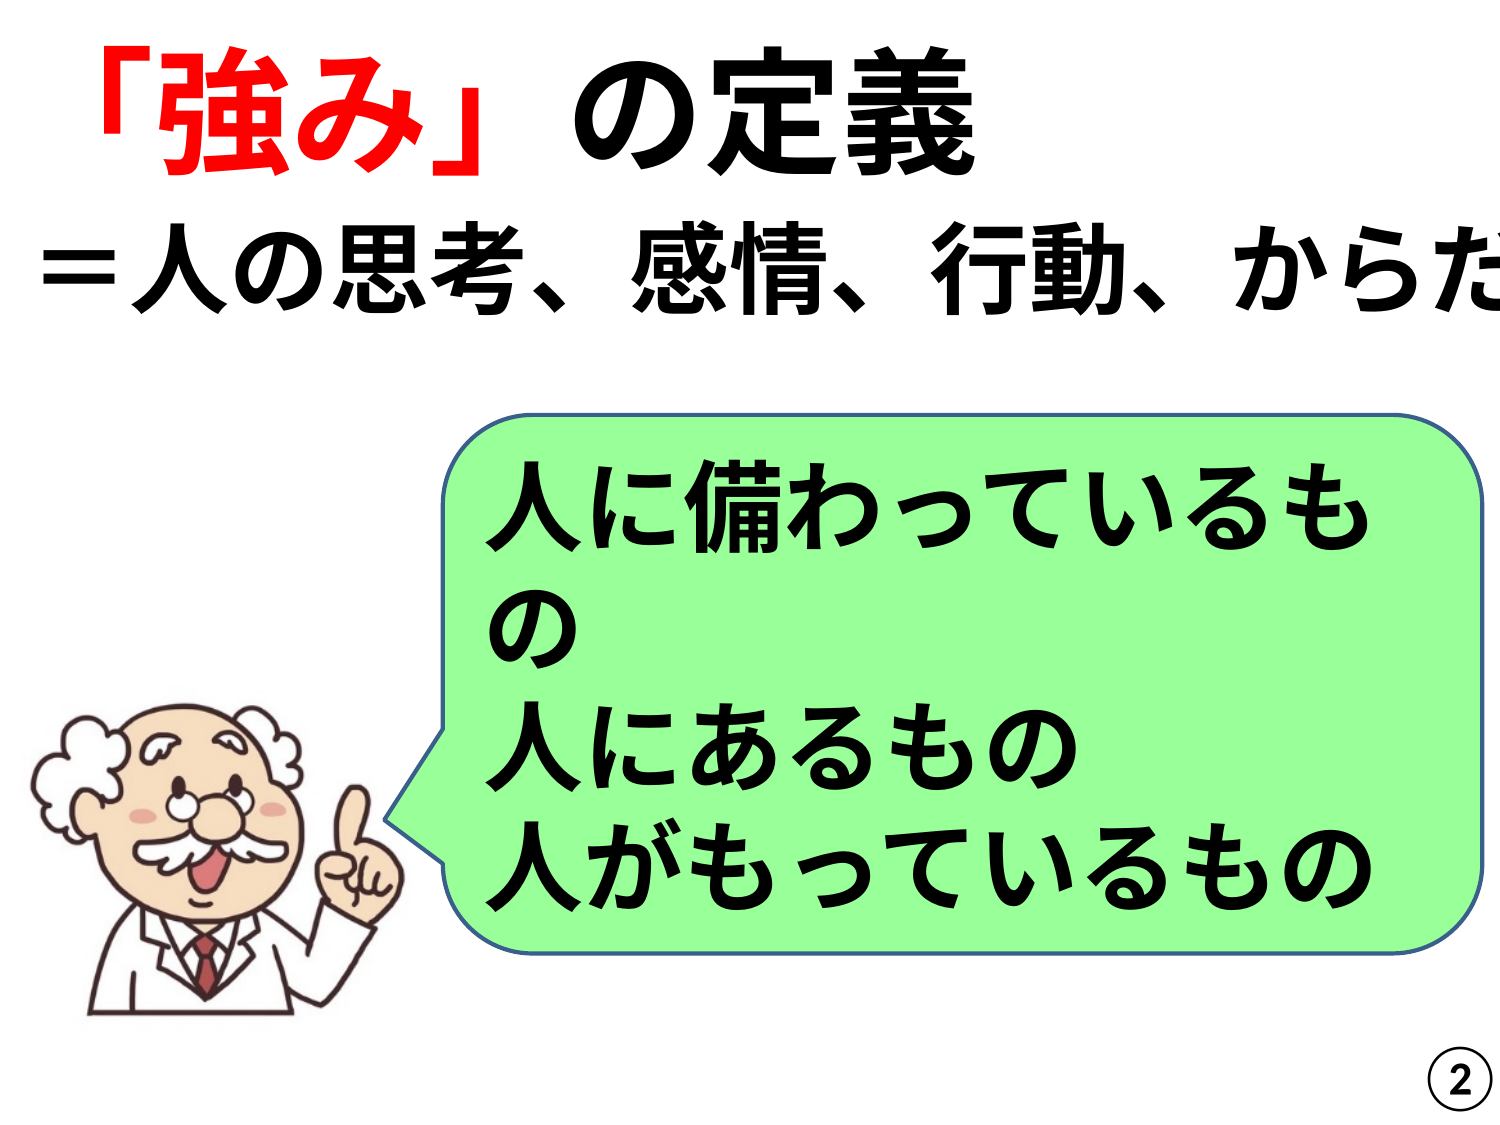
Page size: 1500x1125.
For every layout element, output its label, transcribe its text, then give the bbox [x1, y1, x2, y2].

text_box 人に備わっているもの 人にあるもの 人がもっているもの [428, 412, 1485, 956]
text_box ＝人の思考、感情、行動、からだ [0, 199, 1500, 335]
text_box ② [1401, 1026, 1500, 1122]
picture [0, 644, 424, 1069]
text_box 「強み」の定義 [2, 18, 1500, 199]
